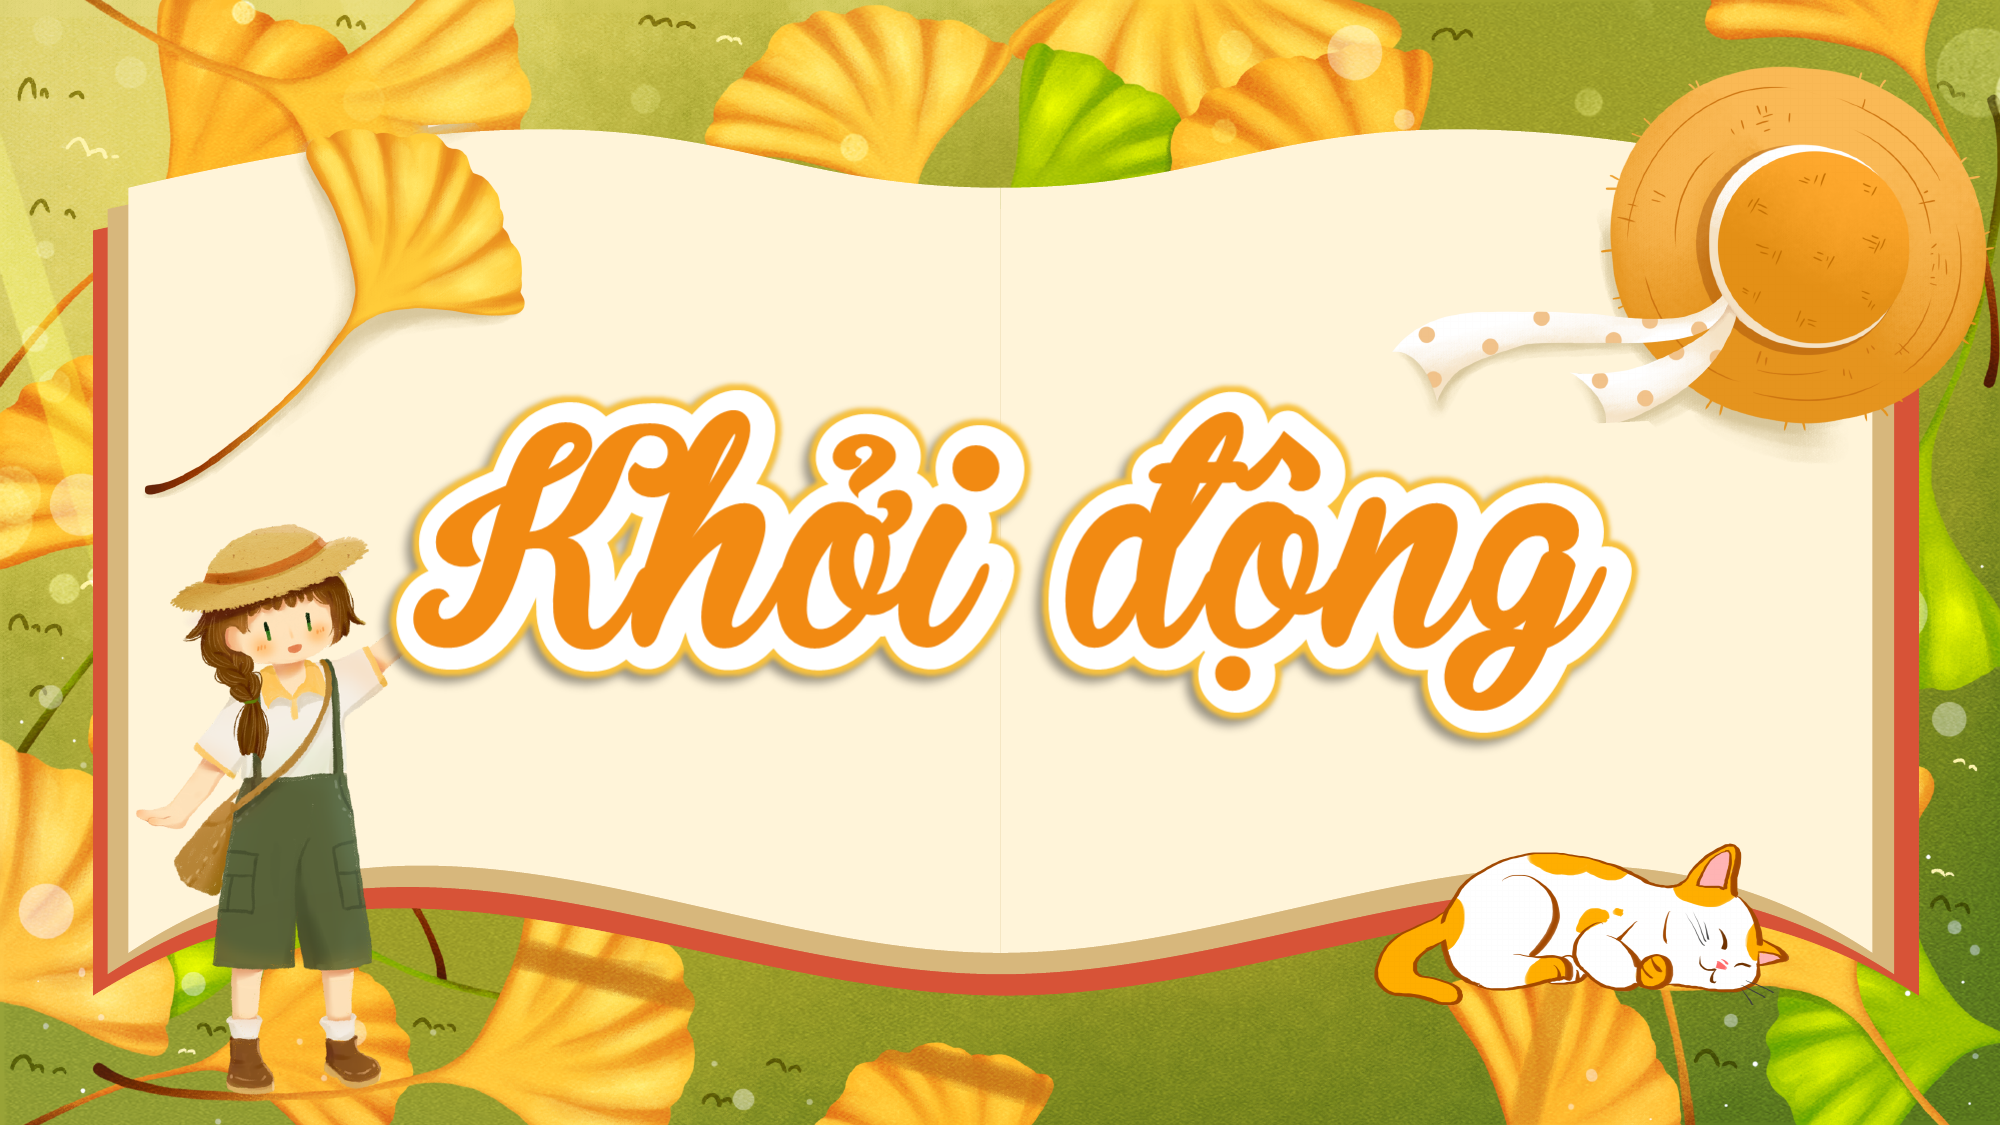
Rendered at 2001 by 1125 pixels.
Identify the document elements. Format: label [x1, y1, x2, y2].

picture [0, 0, 2001, 1125]
text_box [1807, 820, 1919, 996]
text_box [93, 129, 119, 498]
text_box [588, 926, 1329, 996]
text_box [591, 129, 1303, 266]
